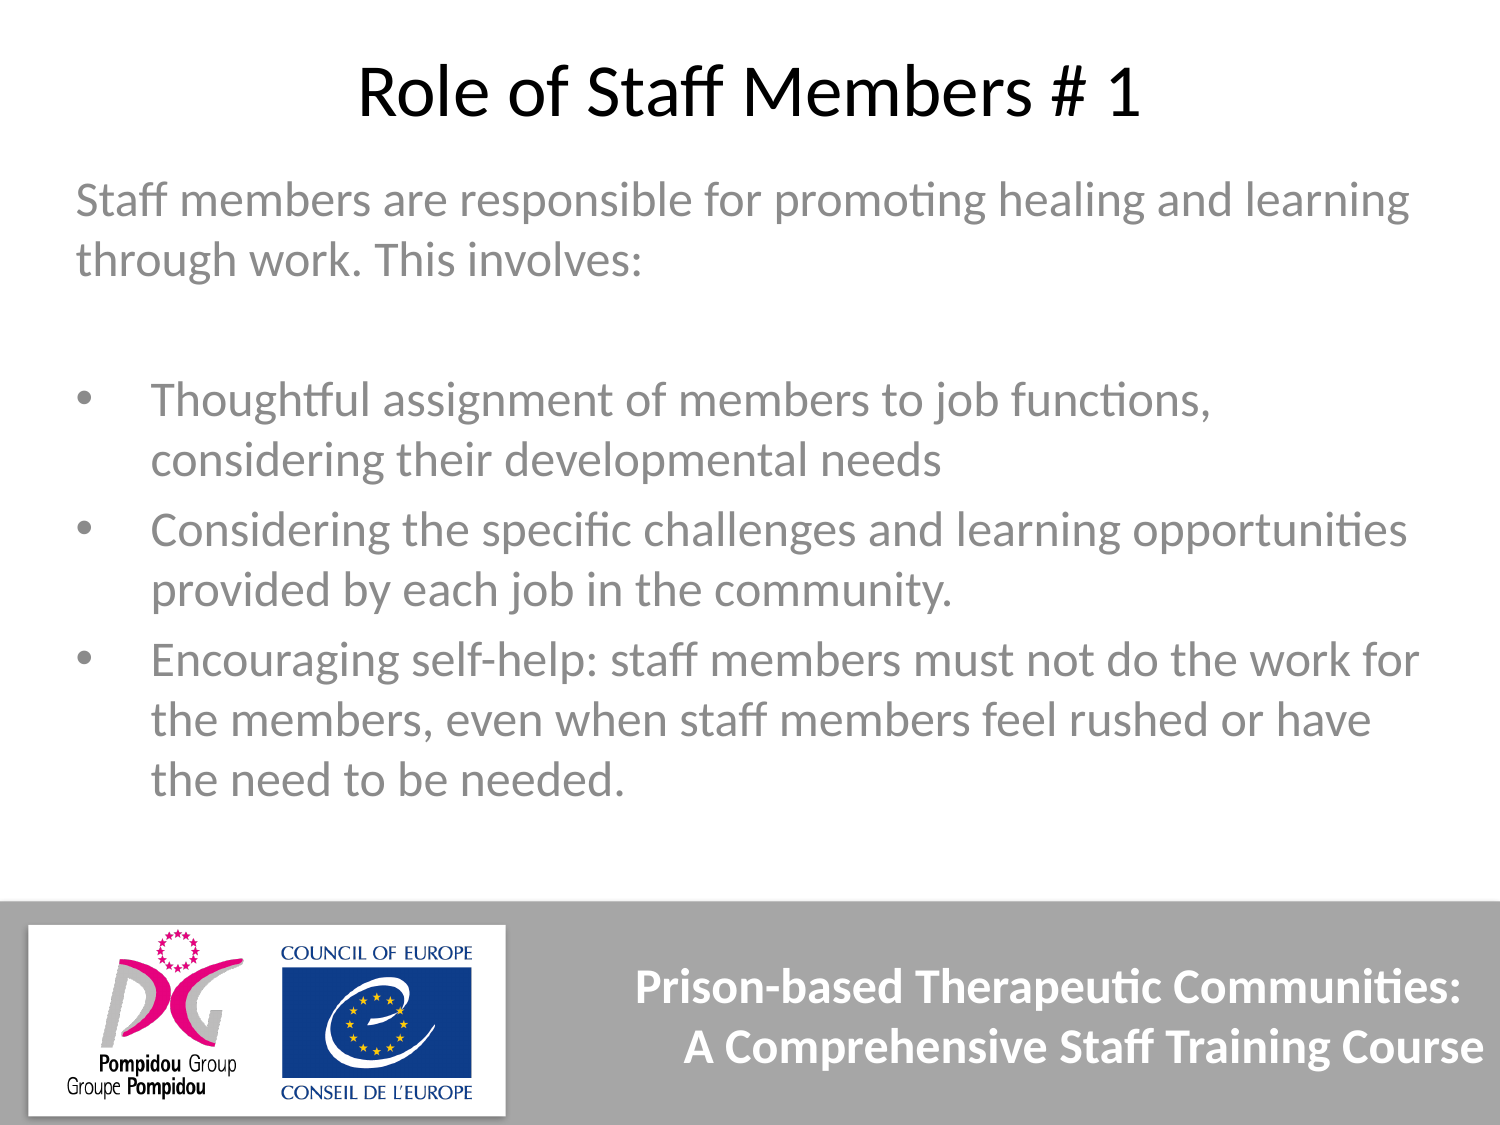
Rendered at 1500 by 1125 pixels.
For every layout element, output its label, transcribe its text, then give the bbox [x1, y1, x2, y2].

subtitle Staff members are responsible for promoting healing and learning through work. This involves: Thoughtful assignment of members to job functions, considering their developmental needs Considering the specific challenges and learning opportunities provided by each job in the community. Encouraging self-help: staff members must not do the work for the members, even when staff members feel rushed or have the need to be needed. [60, 159, 1444, 898]
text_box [0, 901, 1500, 1125]
title Role of Staff Members # 1 [112, 36, 1388, 137]
